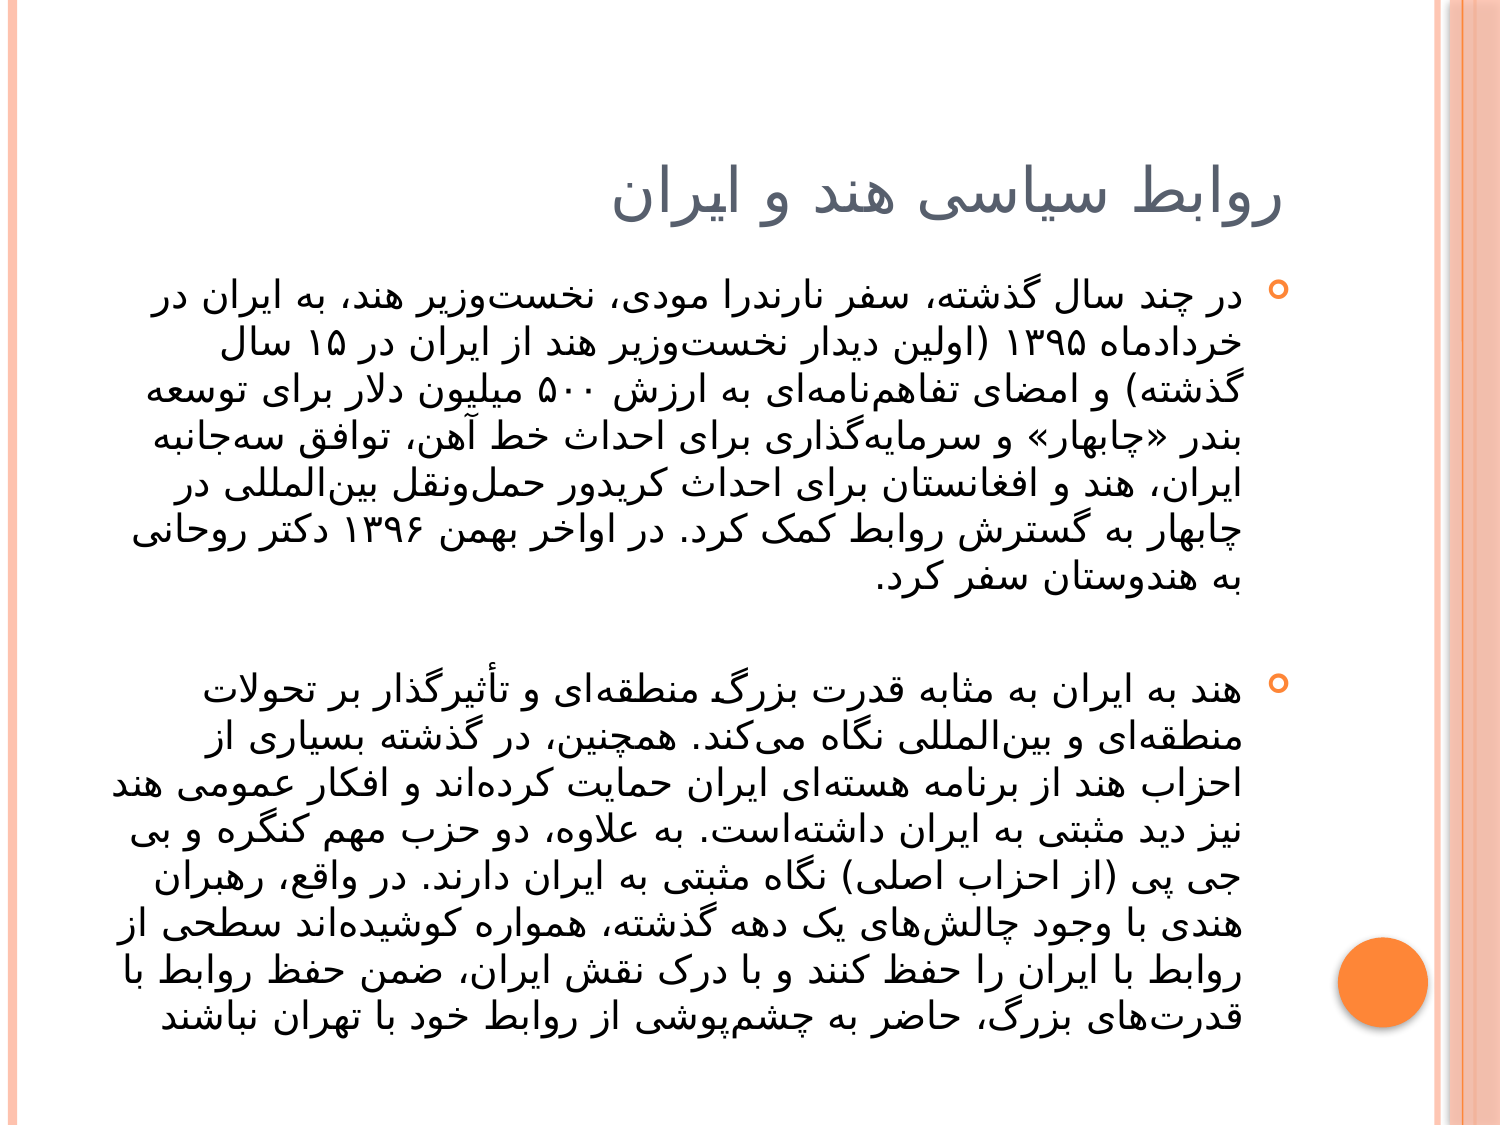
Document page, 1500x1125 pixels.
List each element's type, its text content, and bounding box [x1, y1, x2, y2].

title روابط سیاسی هند و ایران [75, 45, 1300, 233]
list در چند سال گذشته، سفر نارندرا مودی، نخست‌وزیر هند، به ایران در خردادماه ۱۳۹۵ (اولین دیدار نخست‌وزیر هند از ایران در ۱۵ سال گذشته) و امضای تفاهم‌نامه‌ای به ارزش ۵۰۰ میلیون دلار برای توسعه بندر «چابهار» و سرمایه‌گذاری برای احداث خط آهن، توافق سه‌جانبه ایران، هند و افغانستان برای احداث کریدور حمل‌ونقل بین‌المللی در چابهار به گسترش روابط کمک کرد. در اواخر بهمن ۱۳۹۶ دکتر روحانی به هندوستان سفر کرد. هند به ایران به مثابه قدرت بزرگ منطقه‌ای و تأثیرگذار بر تحولات منطقه‌ای و بین‌المللی نگاه می‌کند. همچنین، در گذشته بسیاری از احزاب هند از برنامه هسته‌ای ایران حمایت کرده‌اند و افکار عمومی هند نیز دید مثبتی به ایران داشته‌است. به علاوه، دو حزب مهم کنگره و بی جی پی (از احزاب اصلی) نگاه مثبتی به ایران دارند. در واقع، رهبران هندی با وجود چالش‌های یک دهه گذشته، همواره کوشیده‌اند سطحی از روابط با ایران را حفظ کنند و با درک نقش ایران، ضمن حفظ روابط با قدرت‌های بزرگ، حاضر به چشم‌پوشی از روابط خود با تهران نباشند [75, 262, 1300, 1062]
